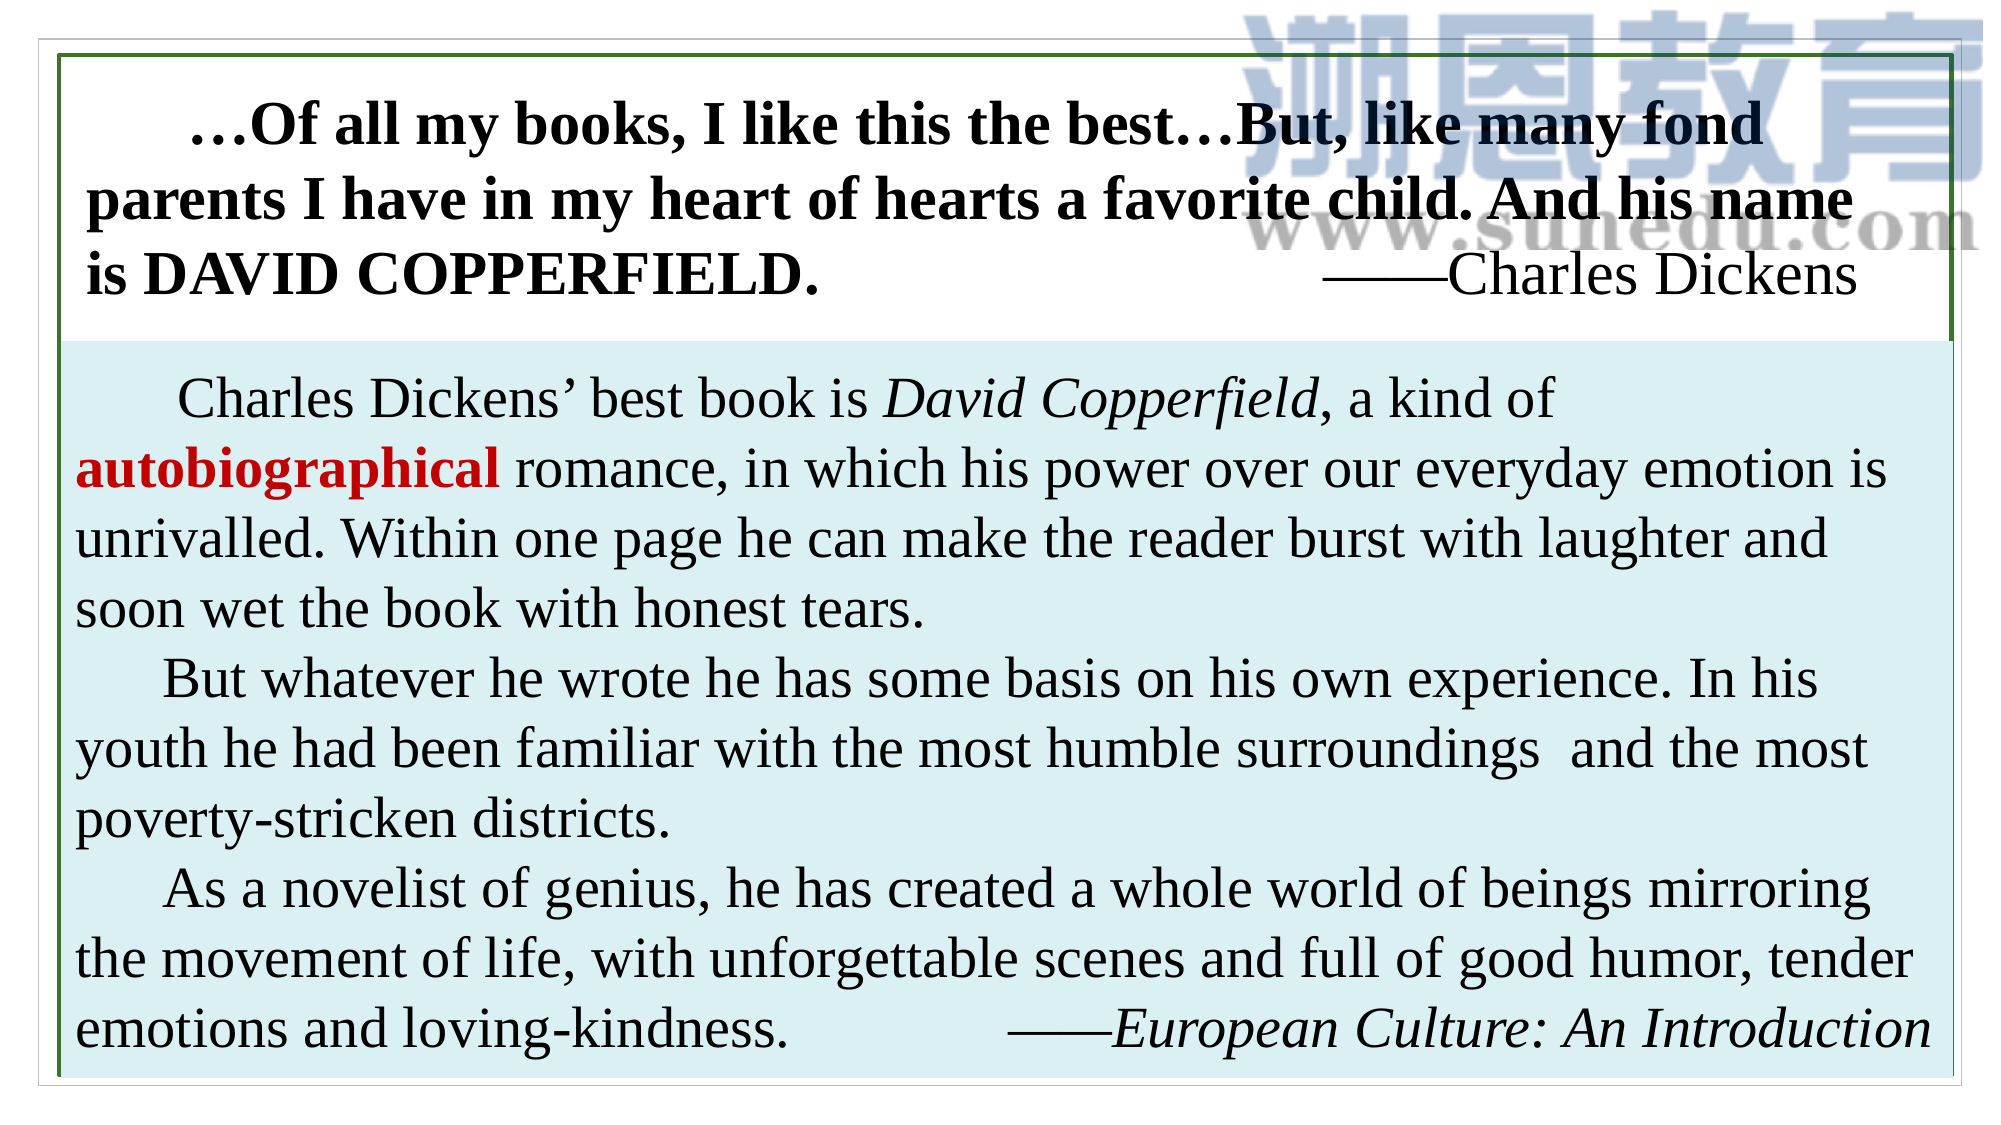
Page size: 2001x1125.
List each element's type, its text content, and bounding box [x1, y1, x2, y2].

text_box Charles Dickens’ best book is David Copperfield, a kind of autobiographical romance, in which his power over our everyday emotion is unrivalled. Within one page he can make the reader burst with laughter and soon wet the book with honest tears. But whatever he wrote he has some basis on his own experience. In his youth he had been familiar with the most humble surroundings and the most poverty-stricken districts. As a novelist of genius, he has created a whole world of beings mirroring the movement of life, with unforgettable scenes and full of good humor, tender emotions and loving-kindness. ——European Culture: An Introduction [60, 340, 1954, 1079]
text_box …Of all my books, I like this the best…But, like many fond parents I have in my heart of hearts a favorite child. And his name is DAVID COPPERFIELD. ——Charles Dickens [71, 70, 1929, 315]
picture [1239, 8, 1983, 250]
text_box [58, 54, 1953, 1076]
